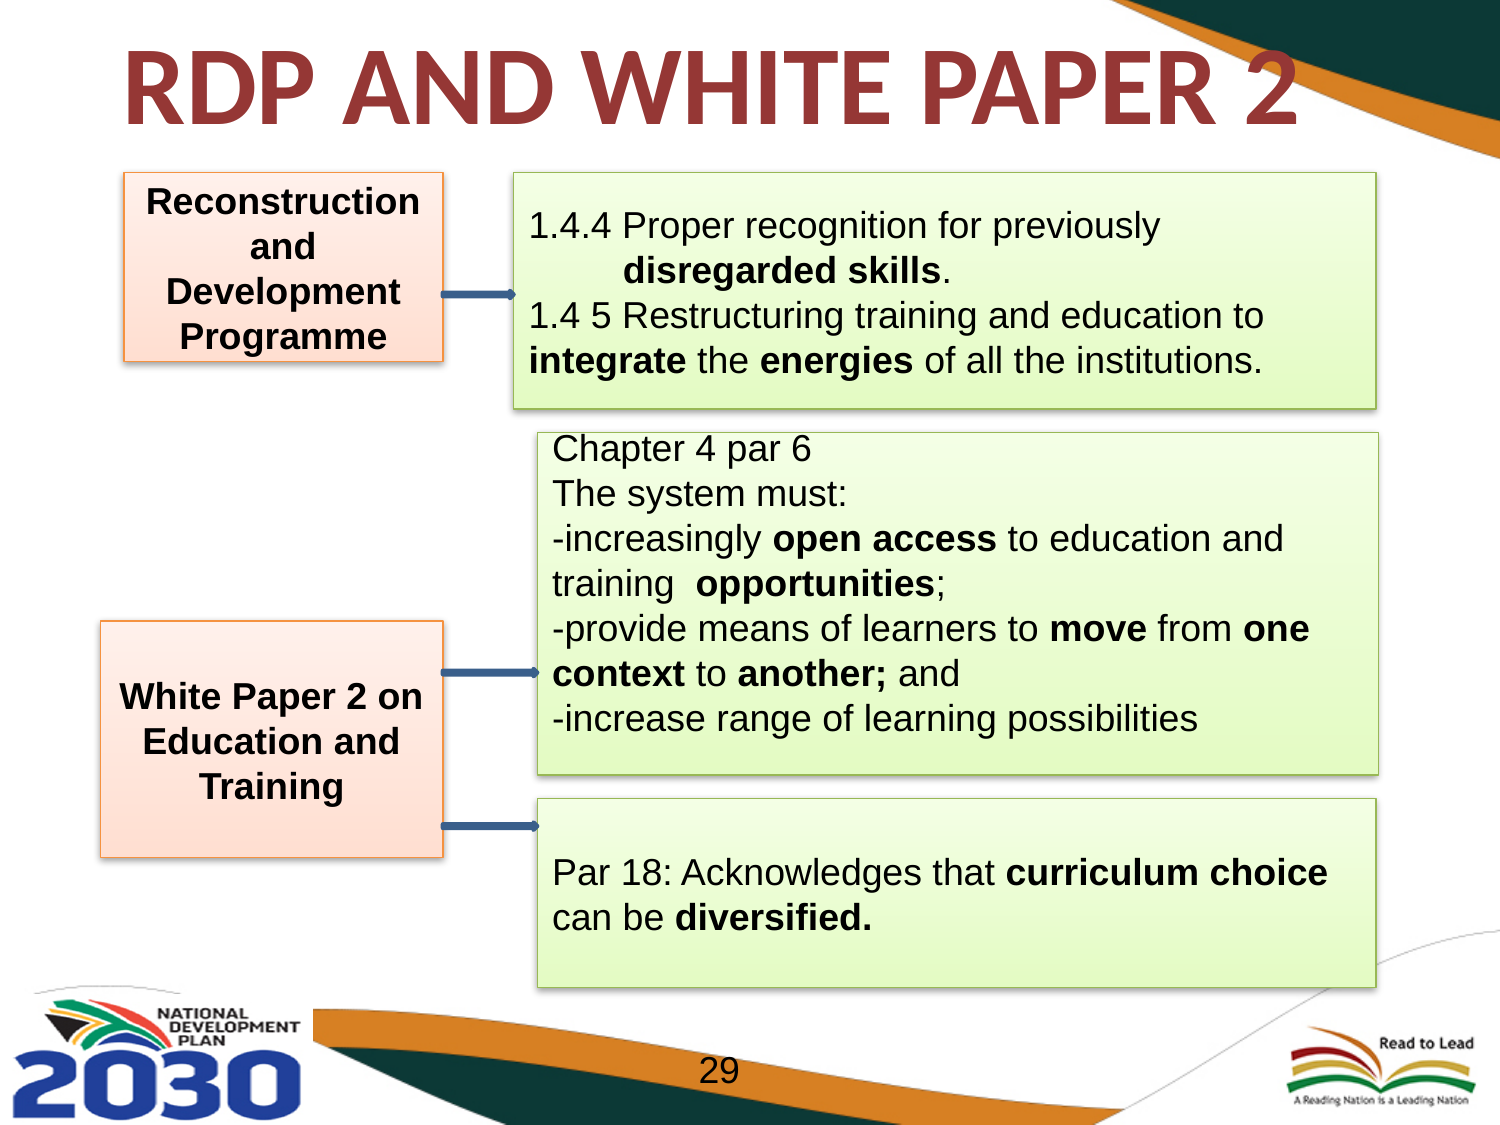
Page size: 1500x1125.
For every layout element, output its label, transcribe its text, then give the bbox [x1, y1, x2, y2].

title RDP AND WHITE PAPER 2 [0, 22, 1425, 136]
picture [0, 0, 1500, 1125]
text_box [440, 820, 540, 832]
text_box Reconstruction and Development Programme [123, 172, 444, 362]
text_box 1.4.4 Proper recognition for previously disregarded skills. 1.4 5 Restructuring training and education to integrate the energies of all the institutions. [513, 172, 1377, 410]
text_box [440, 666, 540, 679]
text_box Chapter 4 par 6 The system must: -increasingly open access to education and training opportunities; -provide means of learners to move from one context to another; and -increase range of learning possibilities [537, 432, 1379, 776]
text_box 29 [683, 1039, 755, 1099]
text_box Par 18: Acknowledges that curriculum choice can be diversified. [537, 798, 1377, 988]
text_box White Paper 2 on Education and Training [100, 620, 444, 858]
text_box [440, 288, 516, 301]
